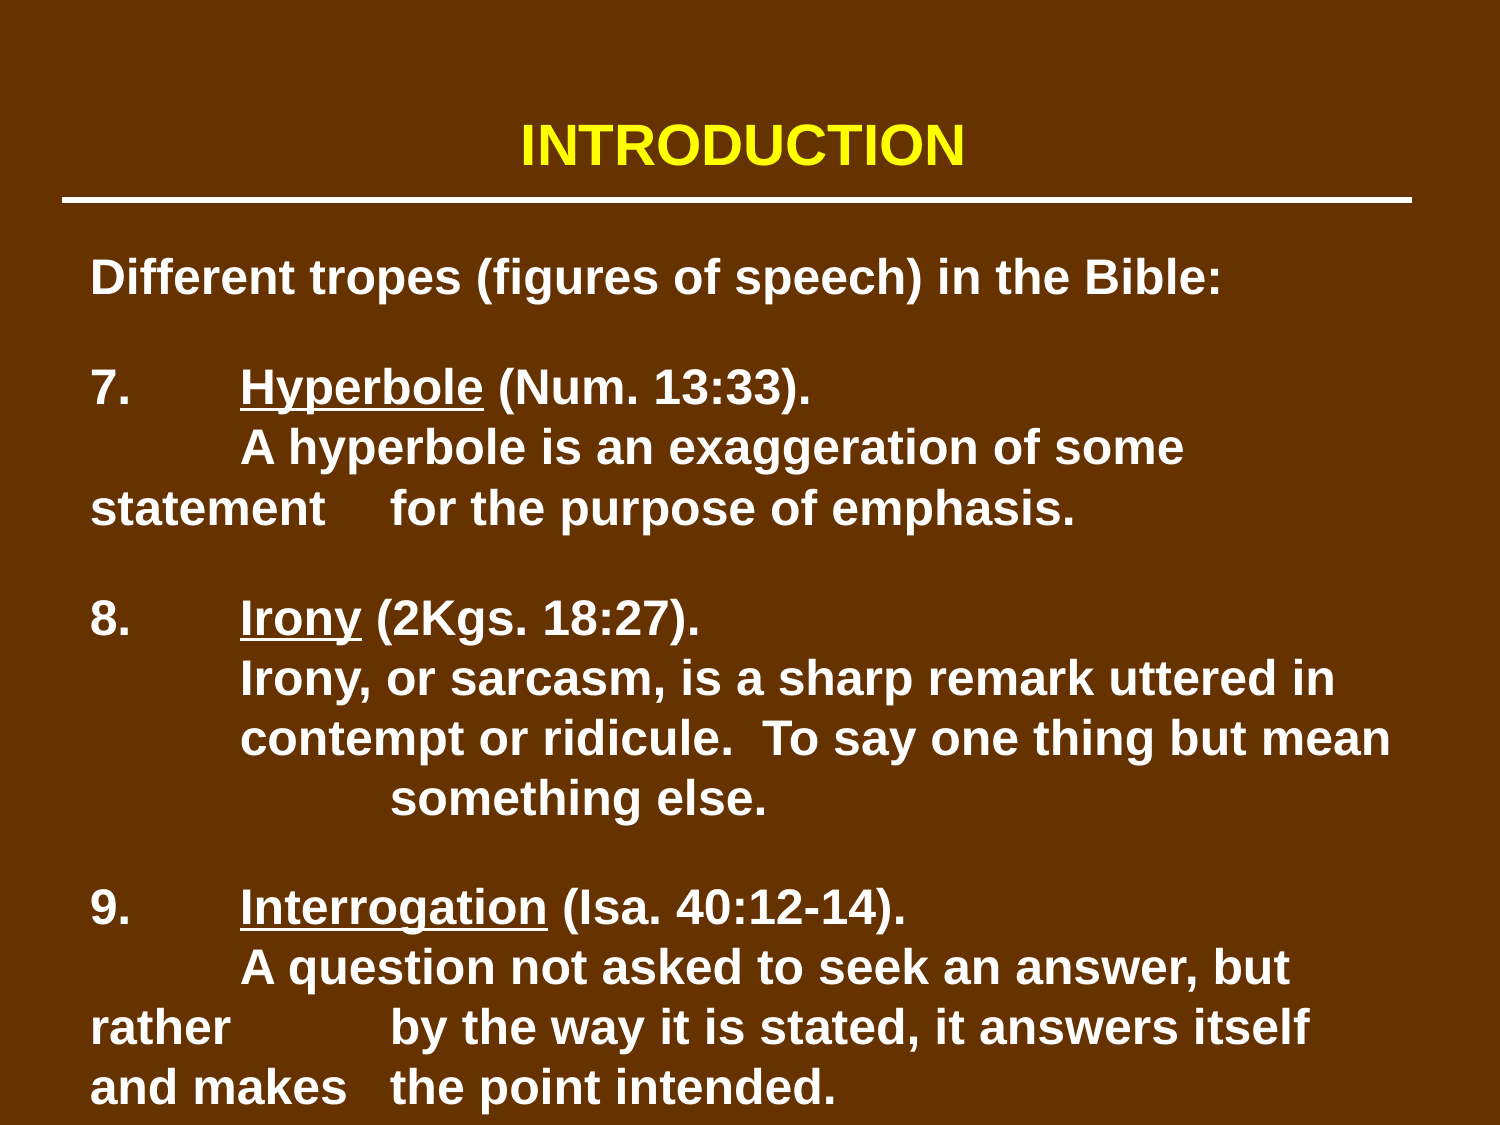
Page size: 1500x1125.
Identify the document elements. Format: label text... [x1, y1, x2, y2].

text_box Different tropes (figures of speech) in the Bible: 7. Hyperbole (Num. 13:33). A hyperbole is an exaggeration of some statement for the purpose of emphasis. 8. Irony (2Kgs. 18:27). Irony, or sarcasm, is a sharp remark uttered in contempt or ridicule. To say one thing but mean something else. 9. Interrogation (Isa. 40:12-14). A question not asked to seek an answer, but rather by the way it is stated, it answers itself and makes the point intended. [74, 237, 1413, 1123]
text_box INTRODUCTION [87, 99, 1400, 185]
